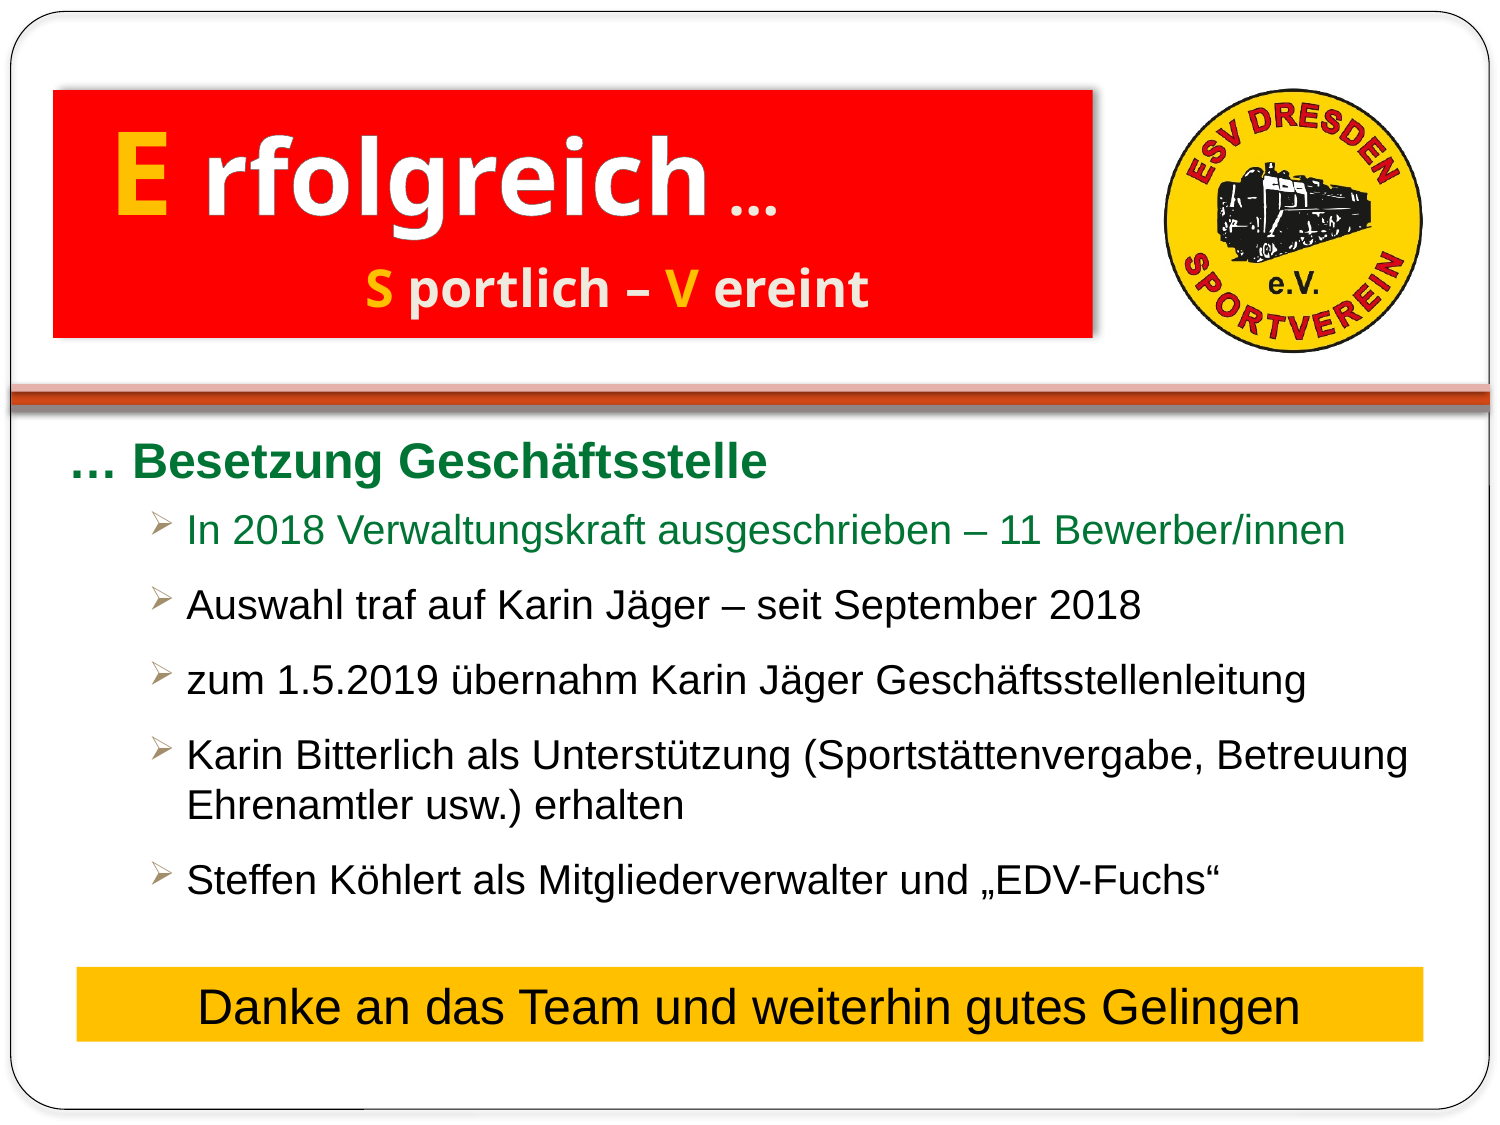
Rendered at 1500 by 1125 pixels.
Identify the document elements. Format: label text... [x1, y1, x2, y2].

picture [1163, 88, 1424, 354]
title E rfolgreich … S portlich – V ereint [53, 90, 1093, 338]
text_box … Besetzung Geschäftsstelle In 2018 Verwaltungskraft ausgeschrieben – 11 Bewerber/innen Auswahl traf auf Karin Jäger – seit September 2018 zum 1.5.2019 übernahm Karin Jäger Geschäftsstellenleitung Karin Bitterlich als Unterstützung (Sportstättenvergabe, Betreuung Ehrenamtler usw.) erhalten Steffen Köhlert als Mitgliederverwalter und „EDV-Fuchs“ [53, 420, 1500, 925]
text_box Danke an das Team und weiterhin gutes Gelingen [76, 966, 1424, 1042]
